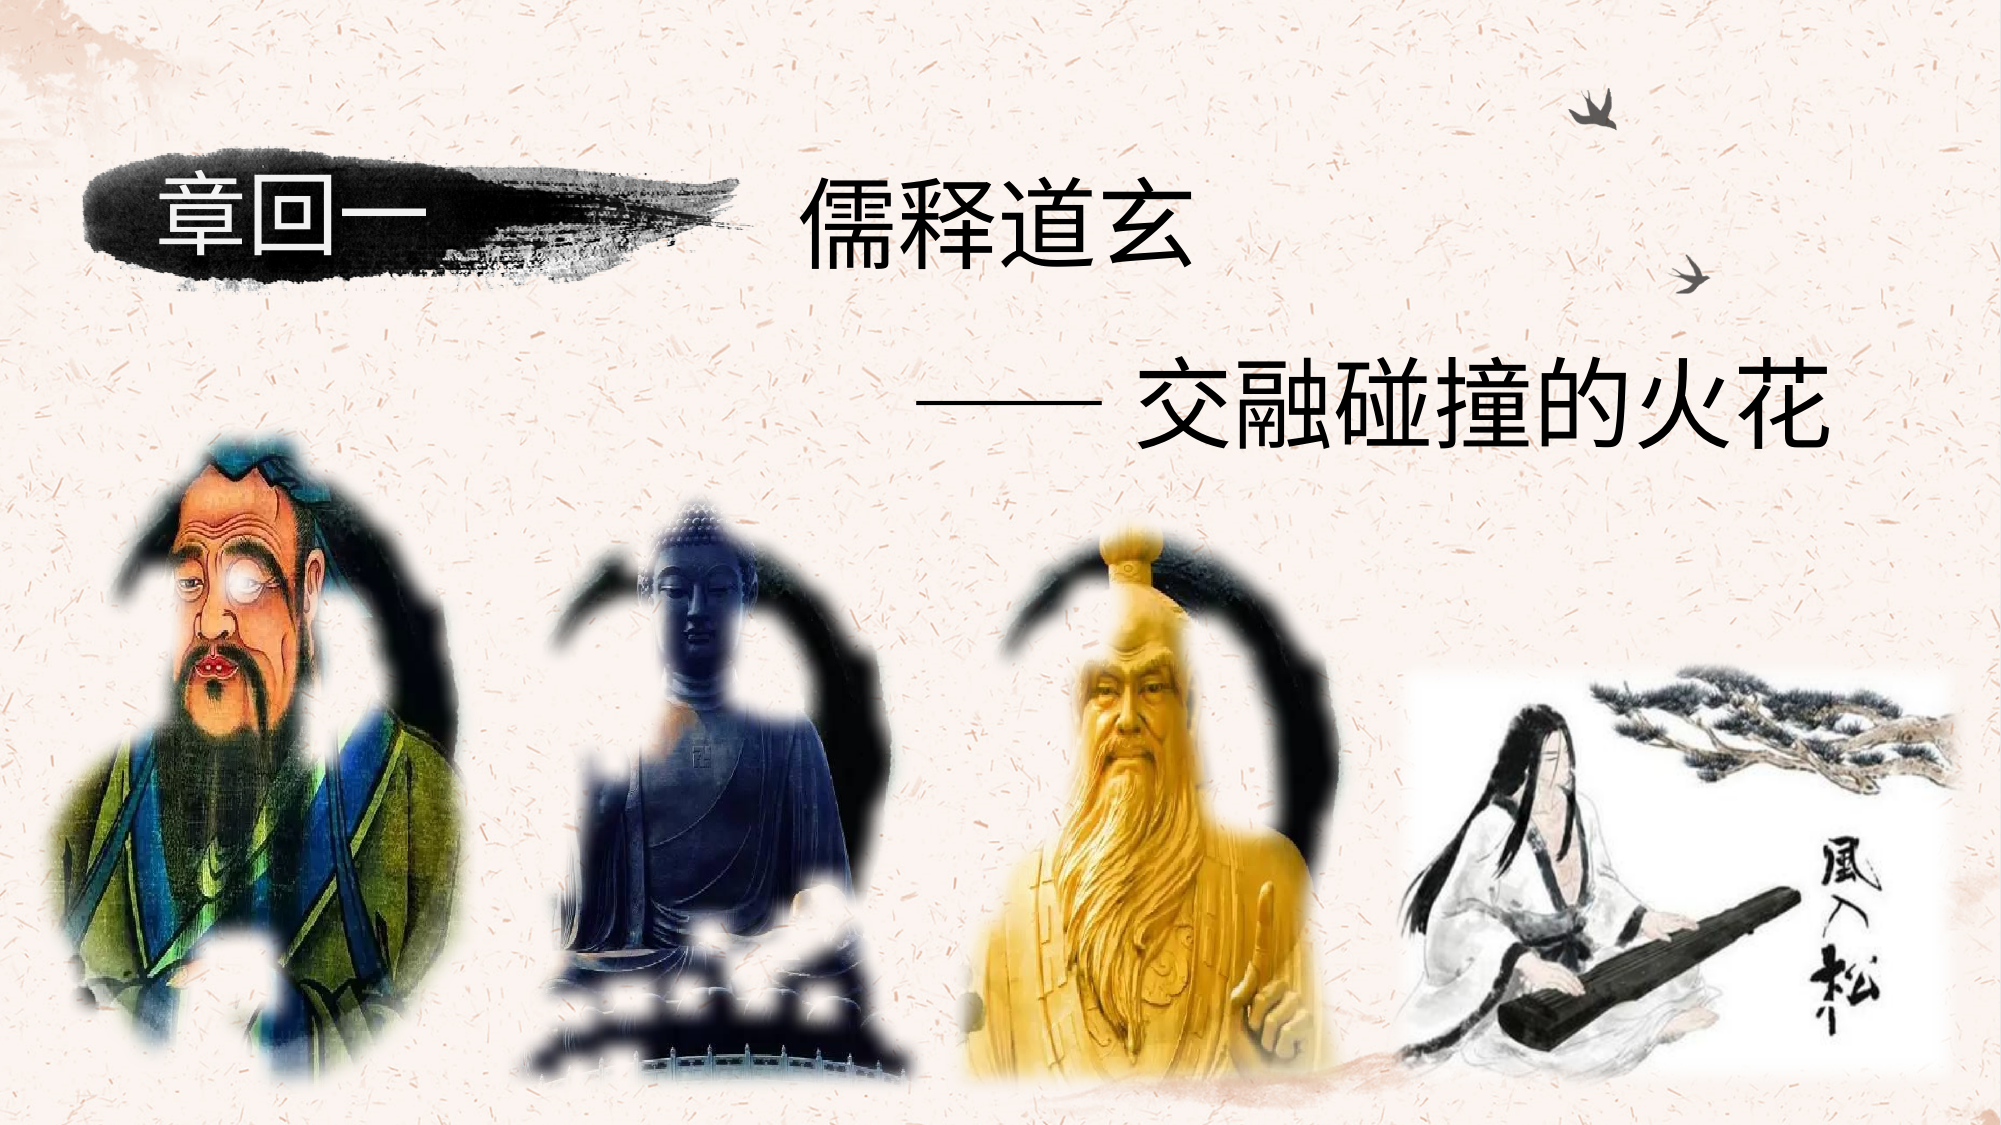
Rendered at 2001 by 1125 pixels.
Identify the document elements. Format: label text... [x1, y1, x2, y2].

text_box 儒释道玄 ——交融碰撞的火花 [782, 94, 1872, 470]
picture [0, 0, 2001, 1125]
